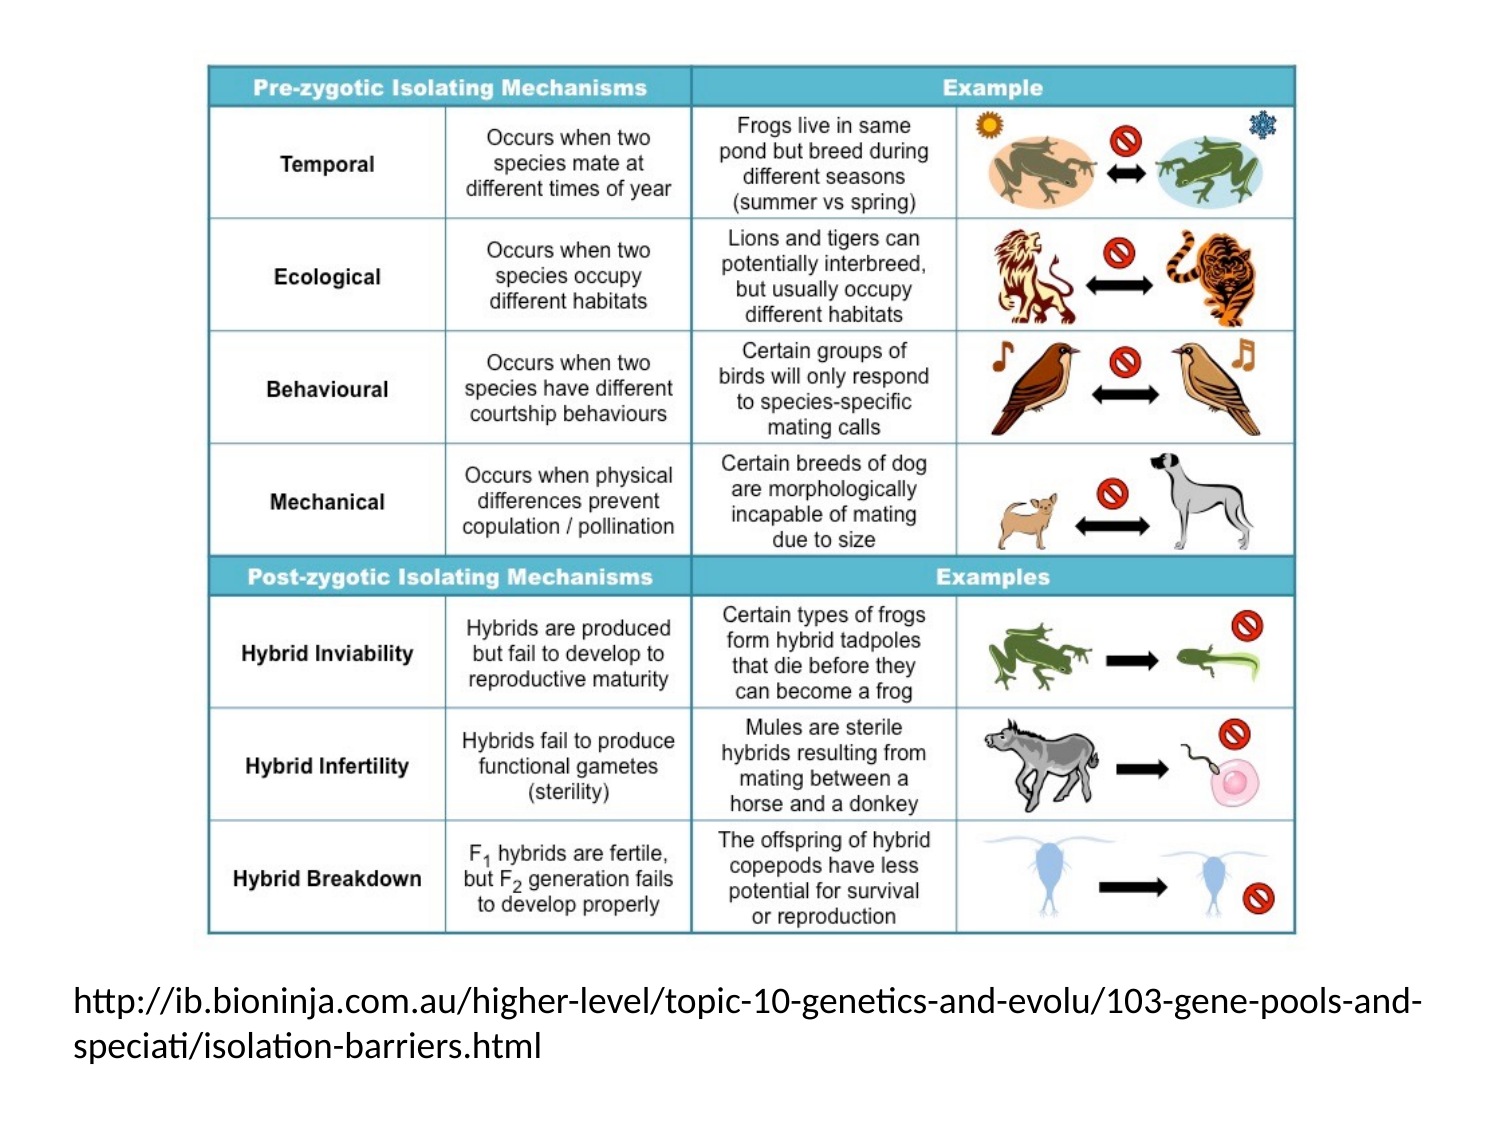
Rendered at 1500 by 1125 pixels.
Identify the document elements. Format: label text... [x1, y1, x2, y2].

picture [193, 50, 1307, 952]
text_box http://ib.bioninja.com.au/higher-level/topic-10-genetics-and-evolu/103-gene-pools-and-speciati/isolation-barriers.html [58, 968, 1480, 1074]
